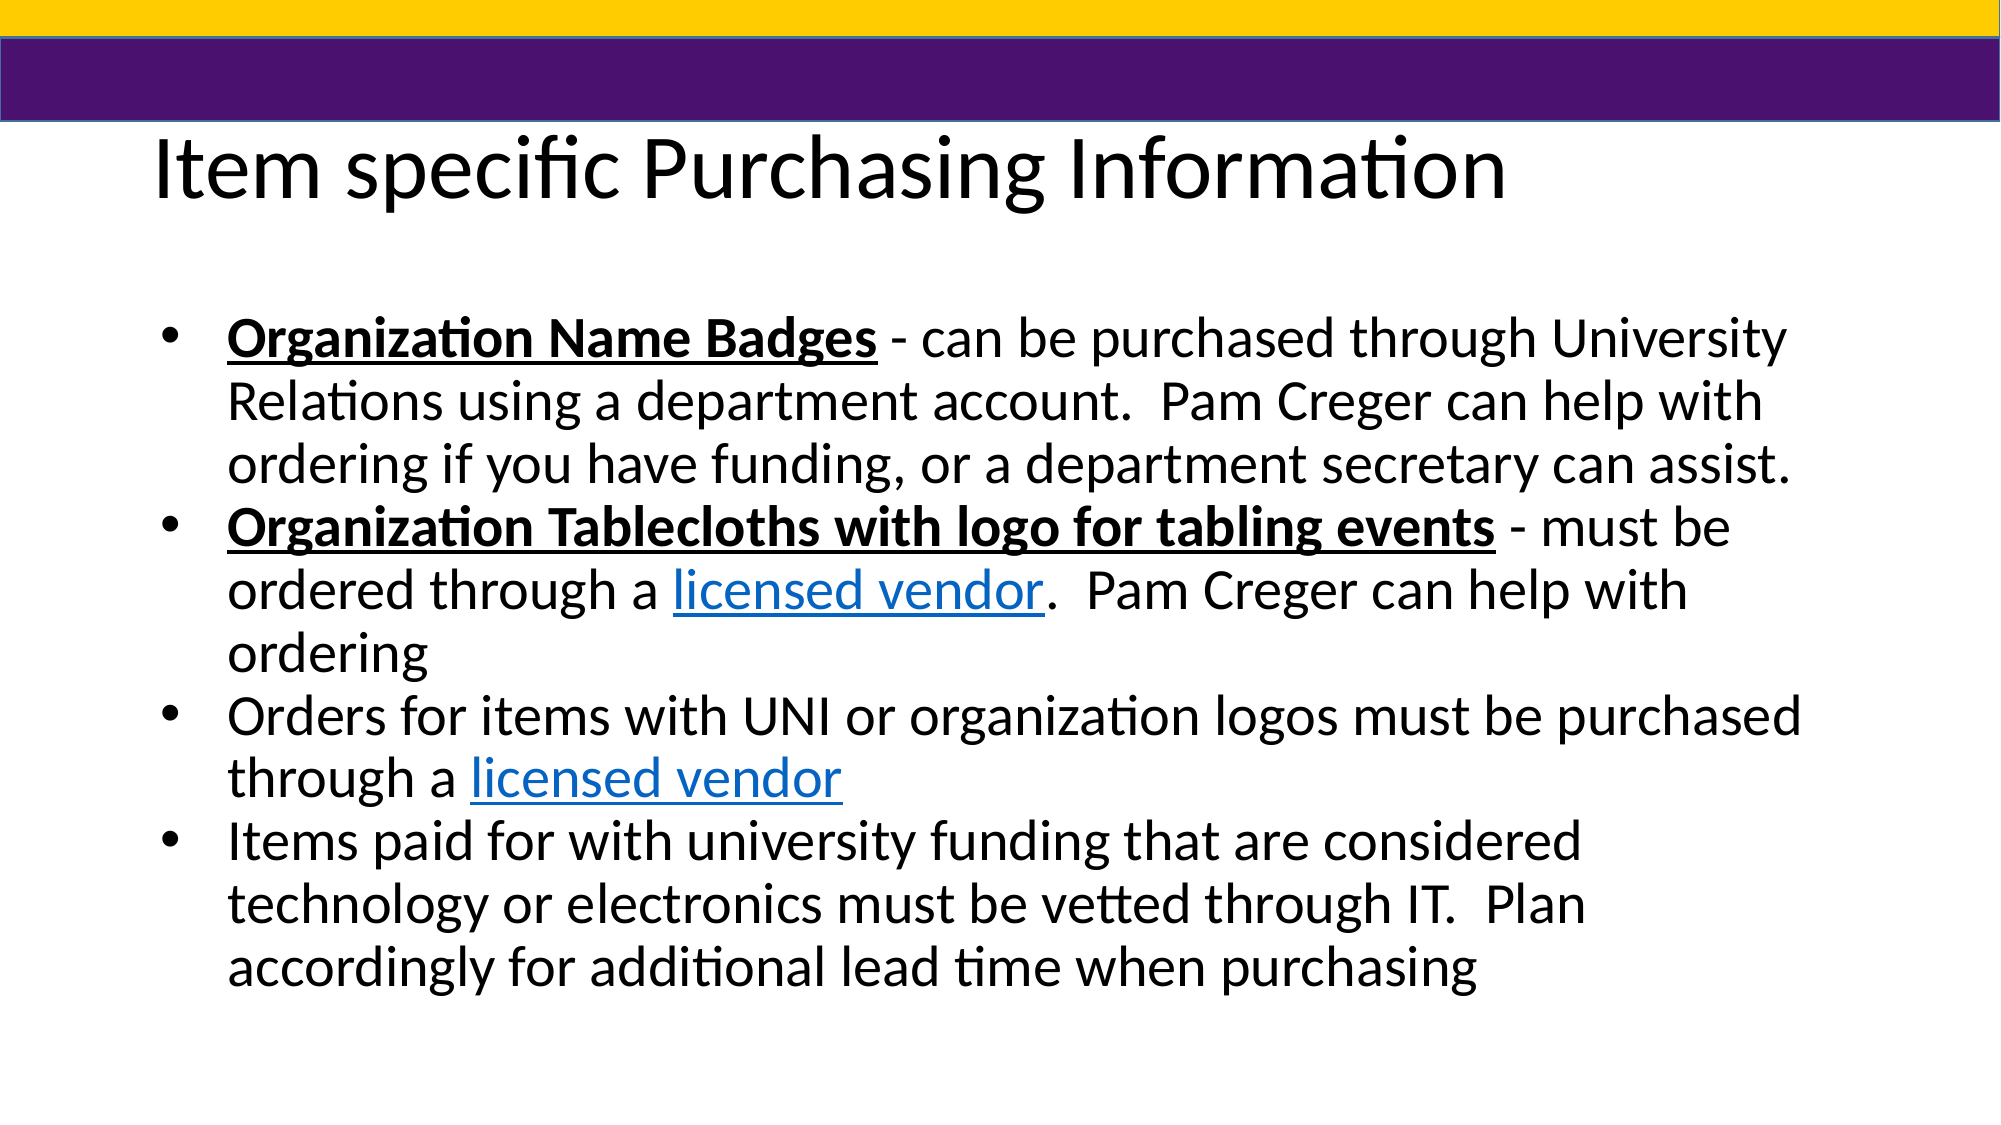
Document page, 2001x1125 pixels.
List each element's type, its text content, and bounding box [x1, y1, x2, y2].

title Item specific Purchasing Information [137, 59, 1863, 278]
list Organization Name Badges - can be purchased through University Relations using a department account. Pam Creger can help with ordering if you have funding, or a department secretary can assist. Organization Tablecloths with logo for tabling events - must be ordered through a licensed vendor. Pam Creger can help with ordering Orders for items with UNI or organization logos must be purchased through a licensed vendor Items paid for with university funding that are considered technology or electronics must be vetted through IT. Plan accordingly for additional lead time when purchasing [137, 299, 1863, 1014]
